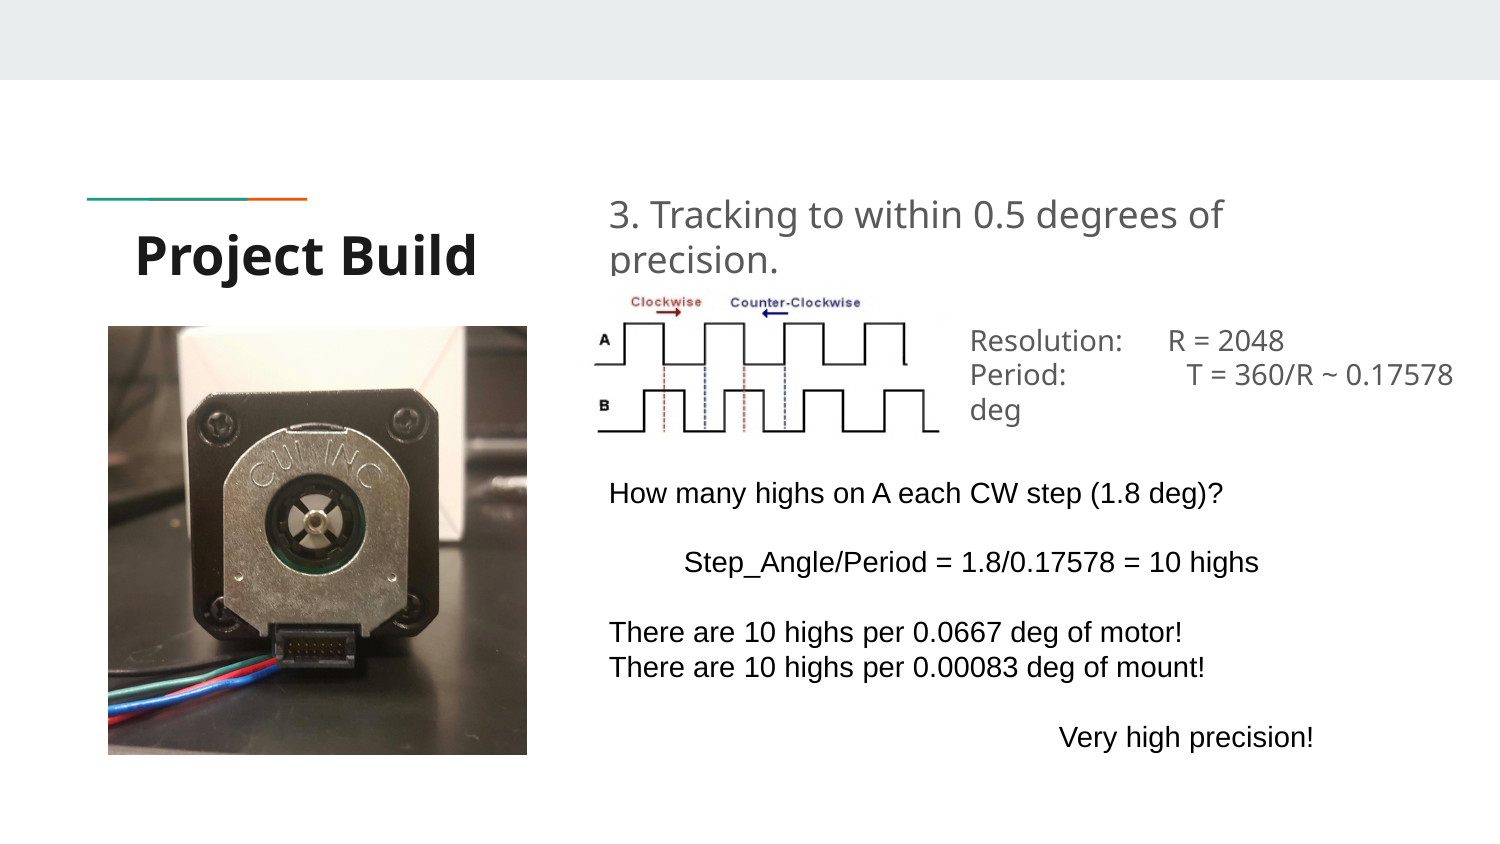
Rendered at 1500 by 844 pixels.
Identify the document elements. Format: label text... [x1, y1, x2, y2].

text_box Resolution: R = 2048 Period: T = 360/R ~ 0.17578 deg [954, 305, 1490, 444]
title Project Build [119, 206, 760, 294]
text_box How many highs on A each CW step (1.8 deg)? Step_Angle/Period = 1.8/0.17578 = 10 highs There are 10 highs per 0.0667 deg of motor! There are 10 highs per 0.00083 deg of mount! Very high precision! [594, 452, 1470, 776]
picture [107, 326, 527, 756]
picture [582, 276, 948, 453]
text_box 3. Tracking to within 0.5 degrees of precision. [594, 195, 1358, 277]
